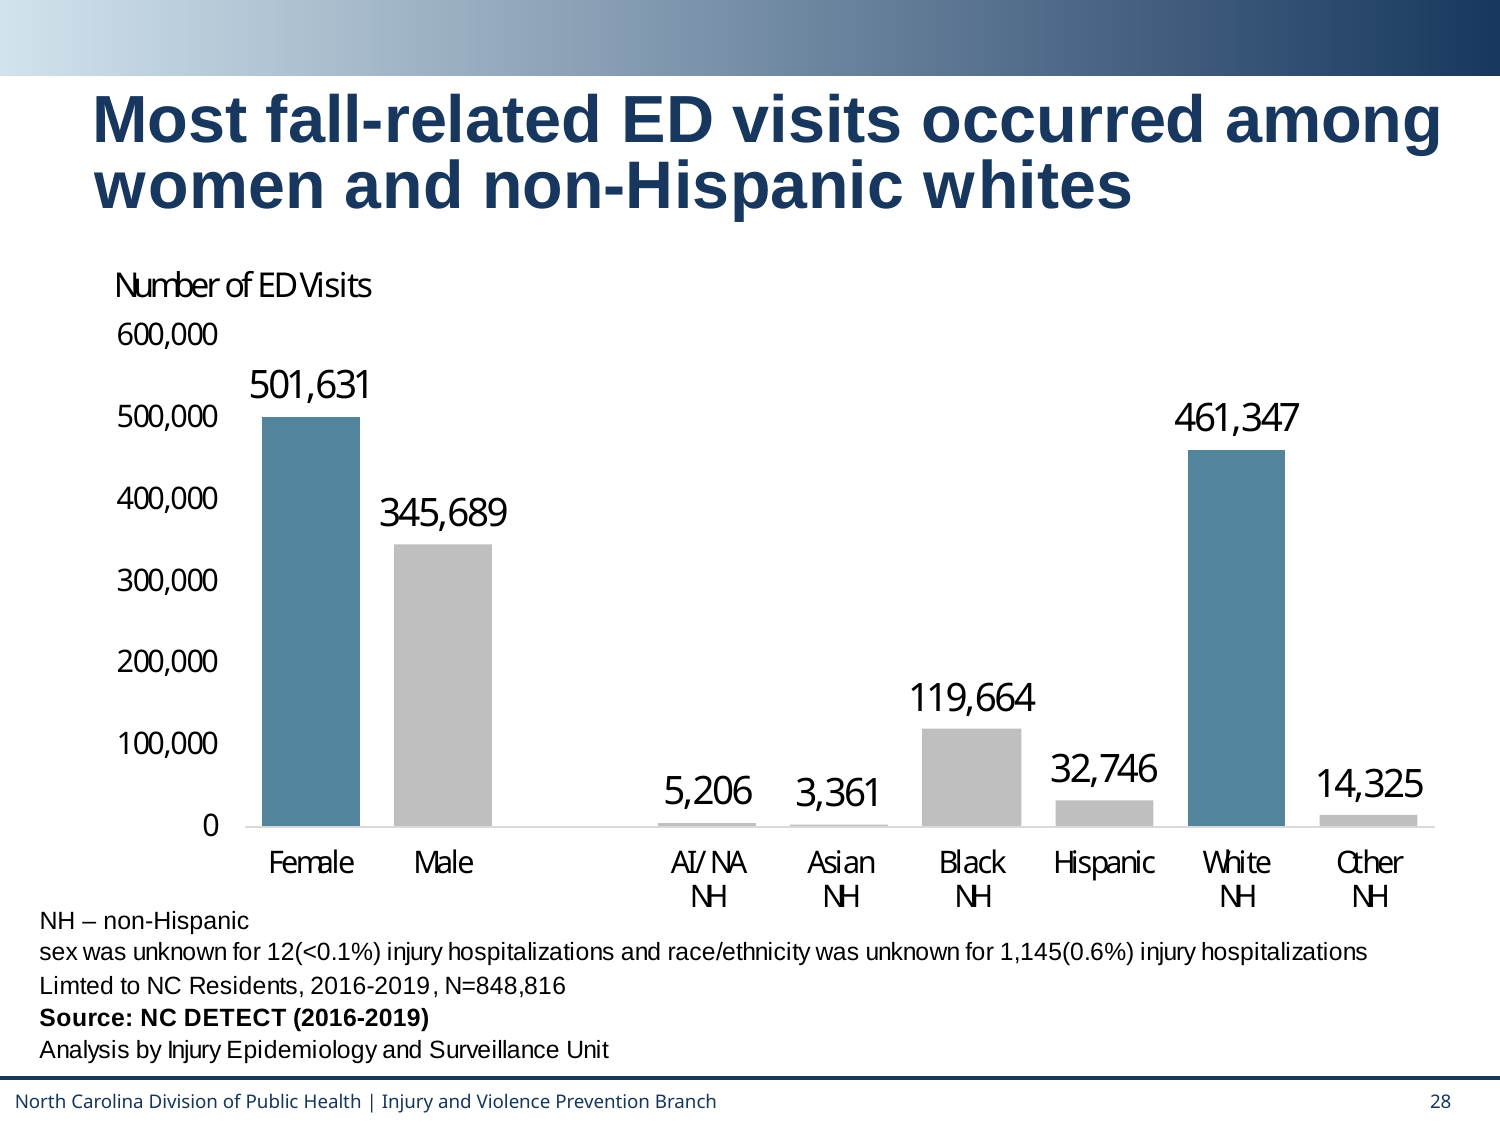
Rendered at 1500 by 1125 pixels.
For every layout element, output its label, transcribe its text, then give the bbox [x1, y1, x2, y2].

text_box NH – non-Hispanic [24, 897, 352, 943]
picture [96, 245, 1450, 927]
title Most fall-related ED visits occurred among [77, 77, 1479, 168]
picture [83, 141, 1363, 229]
picture [32, 934, 1500, 1066]
